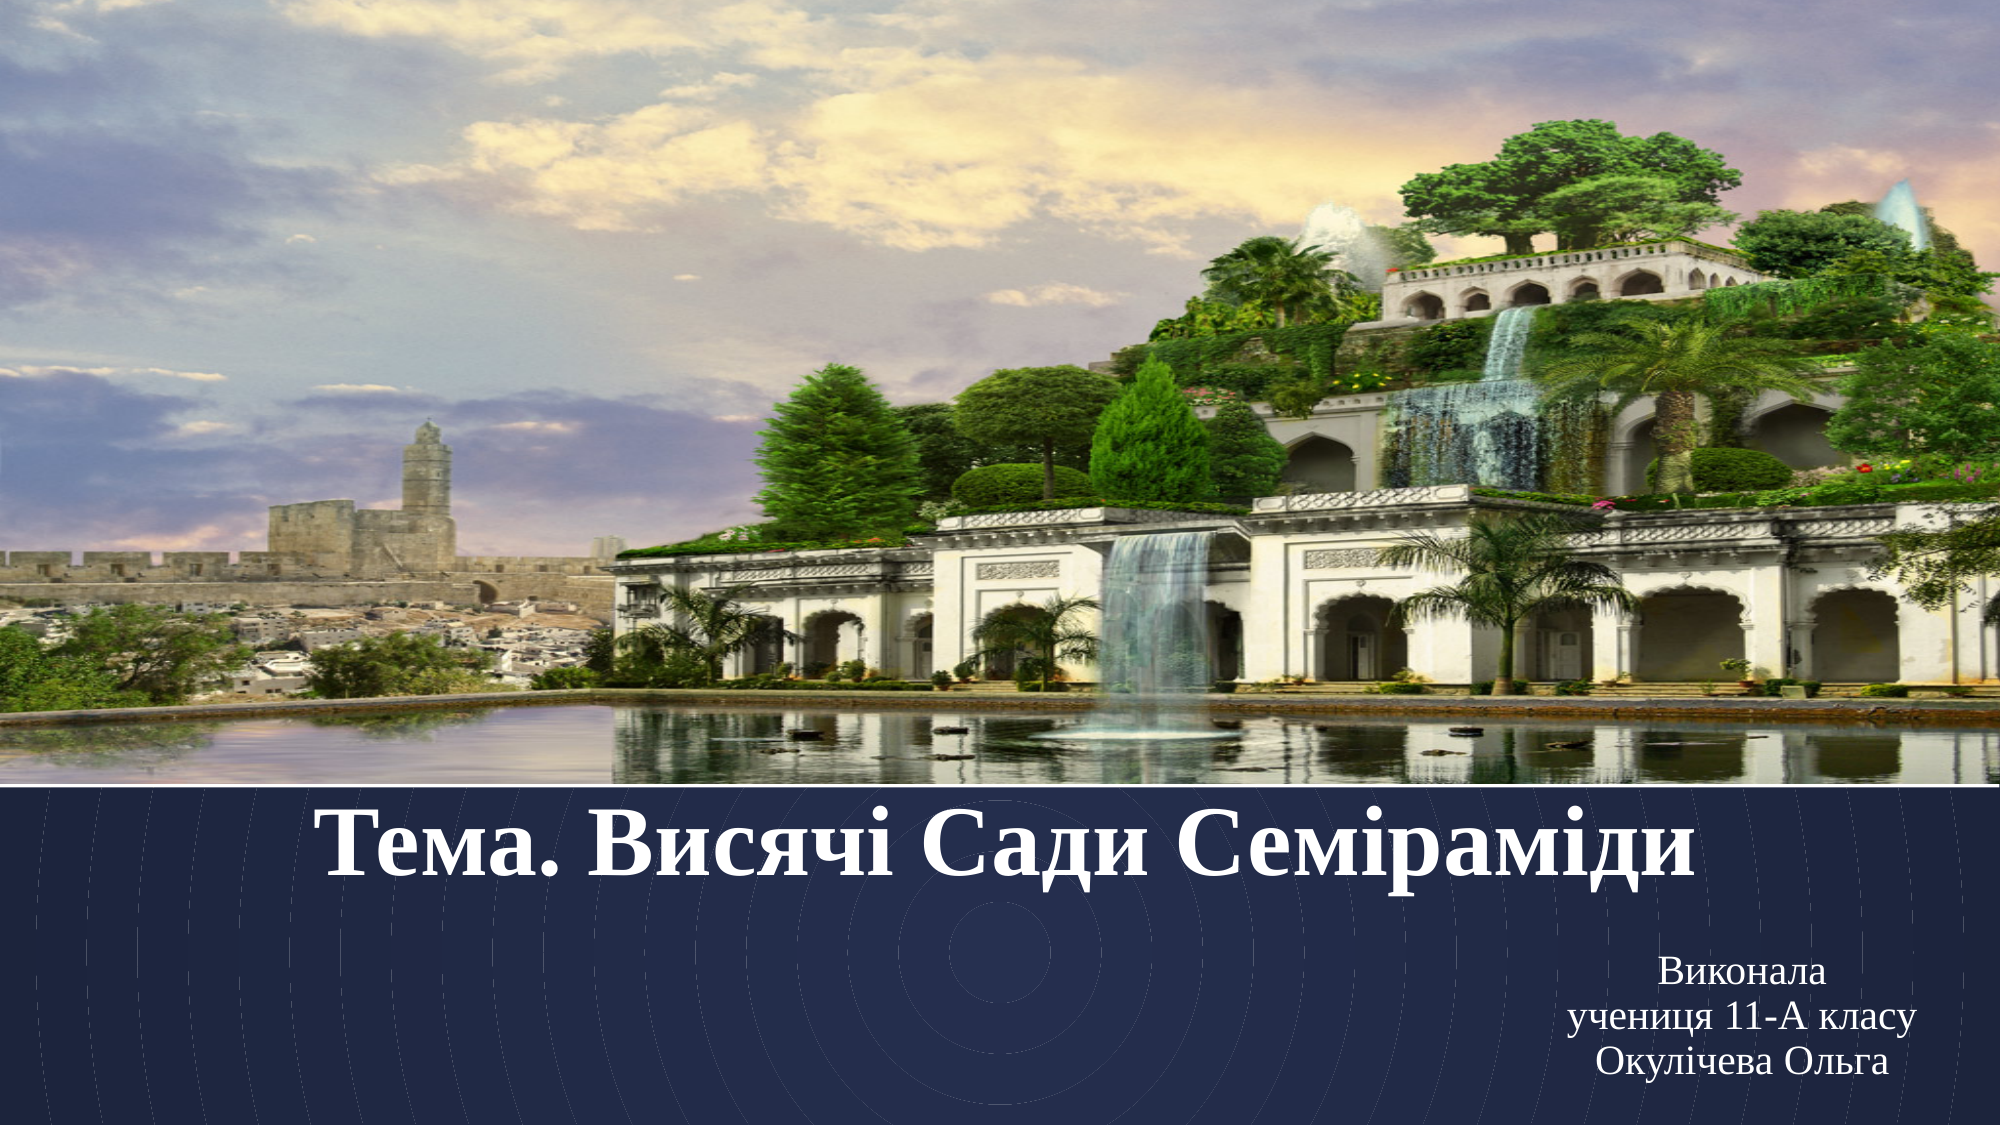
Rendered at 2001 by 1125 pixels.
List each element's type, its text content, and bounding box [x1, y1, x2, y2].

title Тема. Висячі Сади Семіраміди [255, 784, 1756, 905]
picture [0, 0, 2000, 784]
subtitle Виконала учениця 11-А класу Окулічева Ольга [1499, 940, 1986, 1125]
